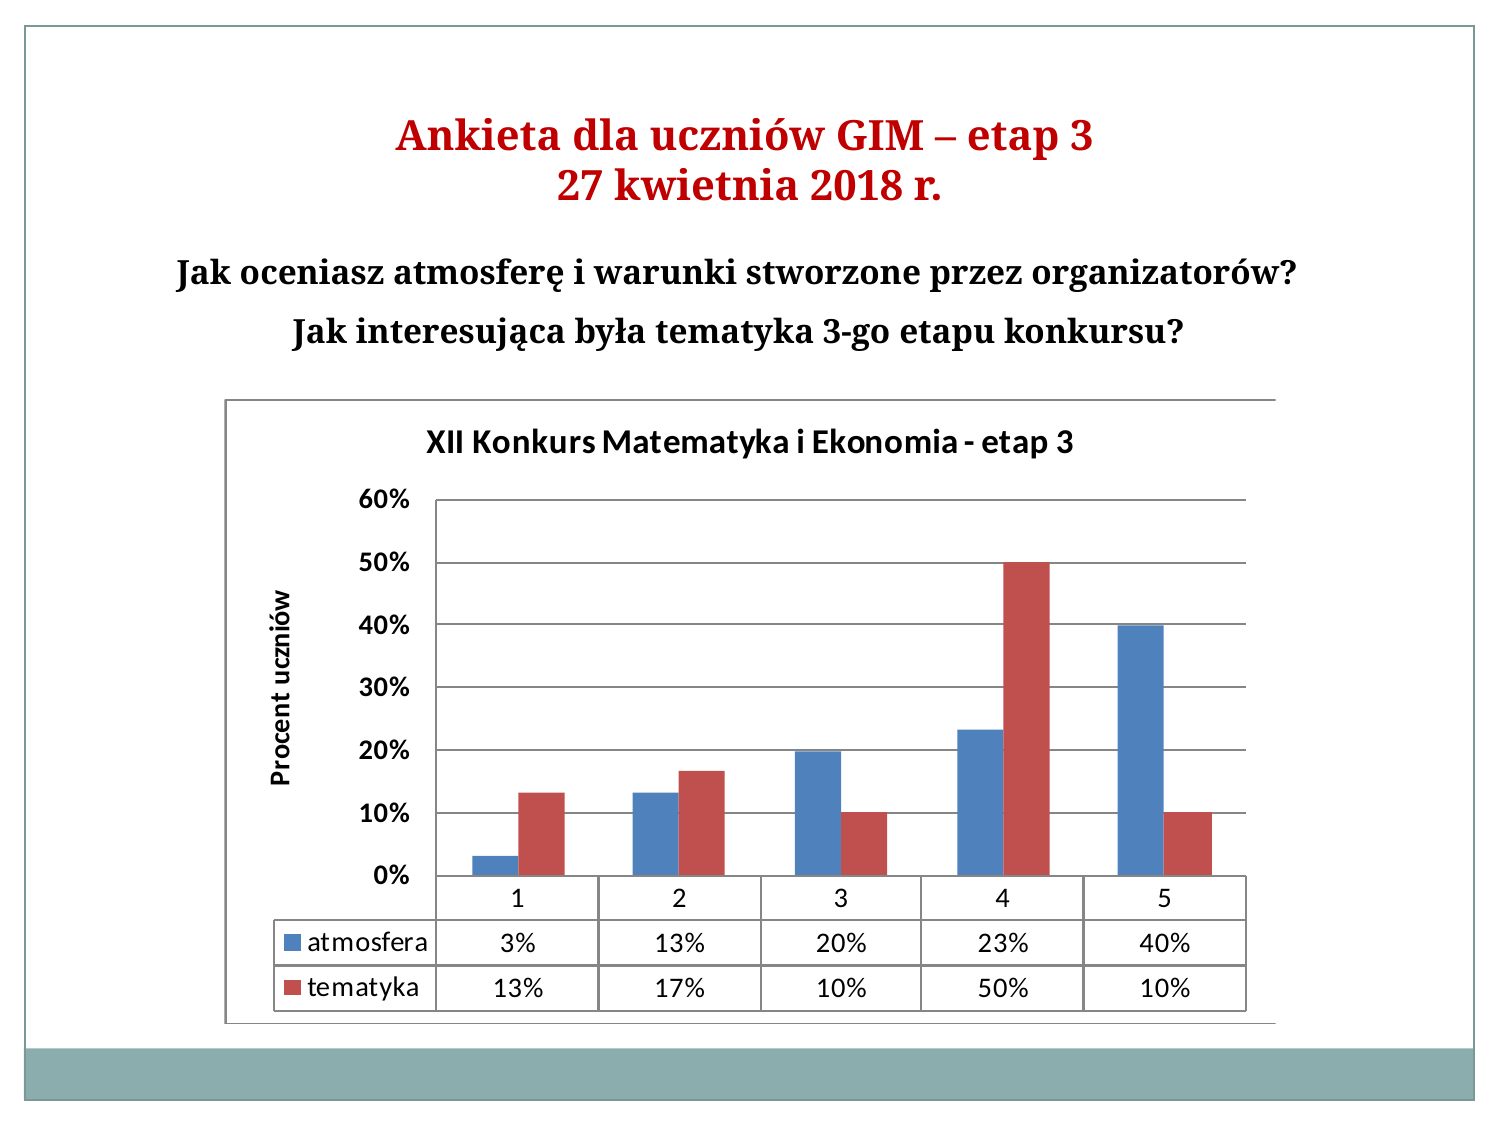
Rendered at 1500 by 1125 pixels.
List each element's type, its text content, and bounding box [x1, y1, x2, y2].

text_box Jak interesująca była tematyka 3-go etapu konkursu? [194, 302, 1294, 358]
text_box Ankieta dla uczniów GIM – etap 3 27 kwietnia 2018 r. [374, 101, 1125, 217]
picture [224, 398, 1276, 1024]
text_box Jak oceniasz atmosferę i warunki stworzone przez organizatorów? [123, 243, 1353, 299]
